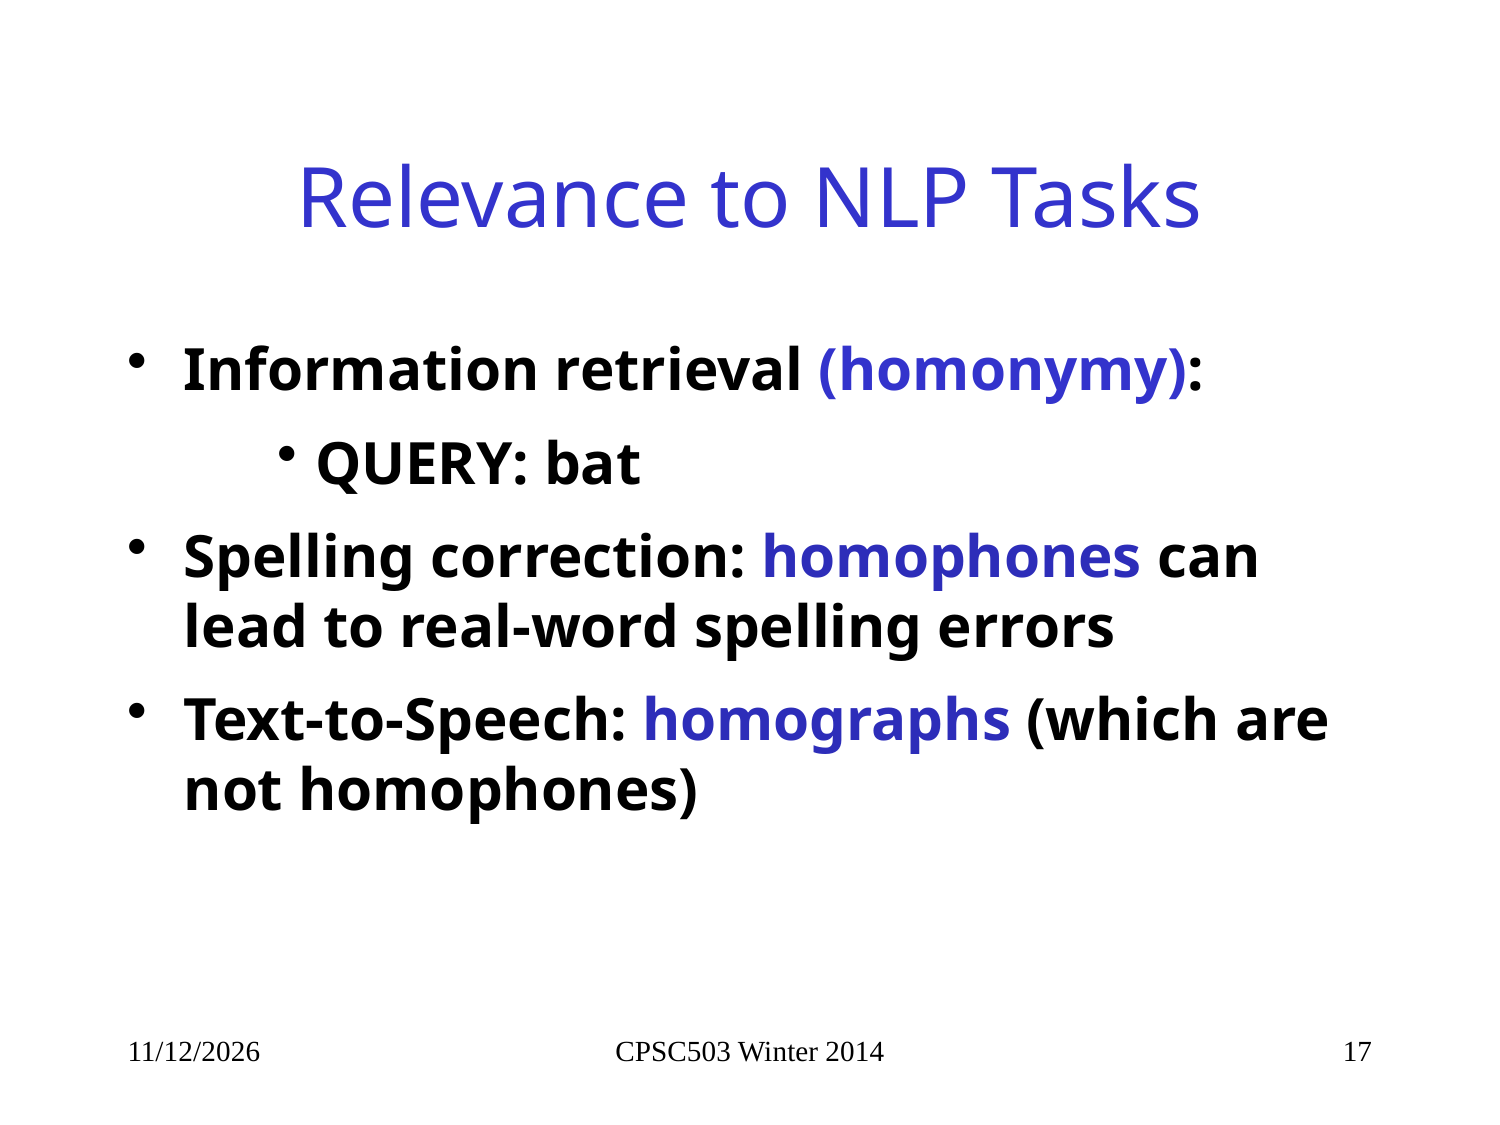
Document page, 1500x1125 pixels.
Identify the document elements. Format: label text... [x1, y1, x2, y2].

slide_number 17 [1074, 1024, 1388, 1101]
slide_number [112, 1024, 426, 1101]
footer CPSC503 Winter 2014 [512, 1024, 988, 1101]
title Relevance to NLP Tasks [112, 99, 1388, 288]
list Information retrieval (homonymy): QUERY: bat Spelling correction: homophones can lead to real-word spelling errors Text-to-Speech: homographs (which are not homophones) [112, 324, 1388, 1001]
